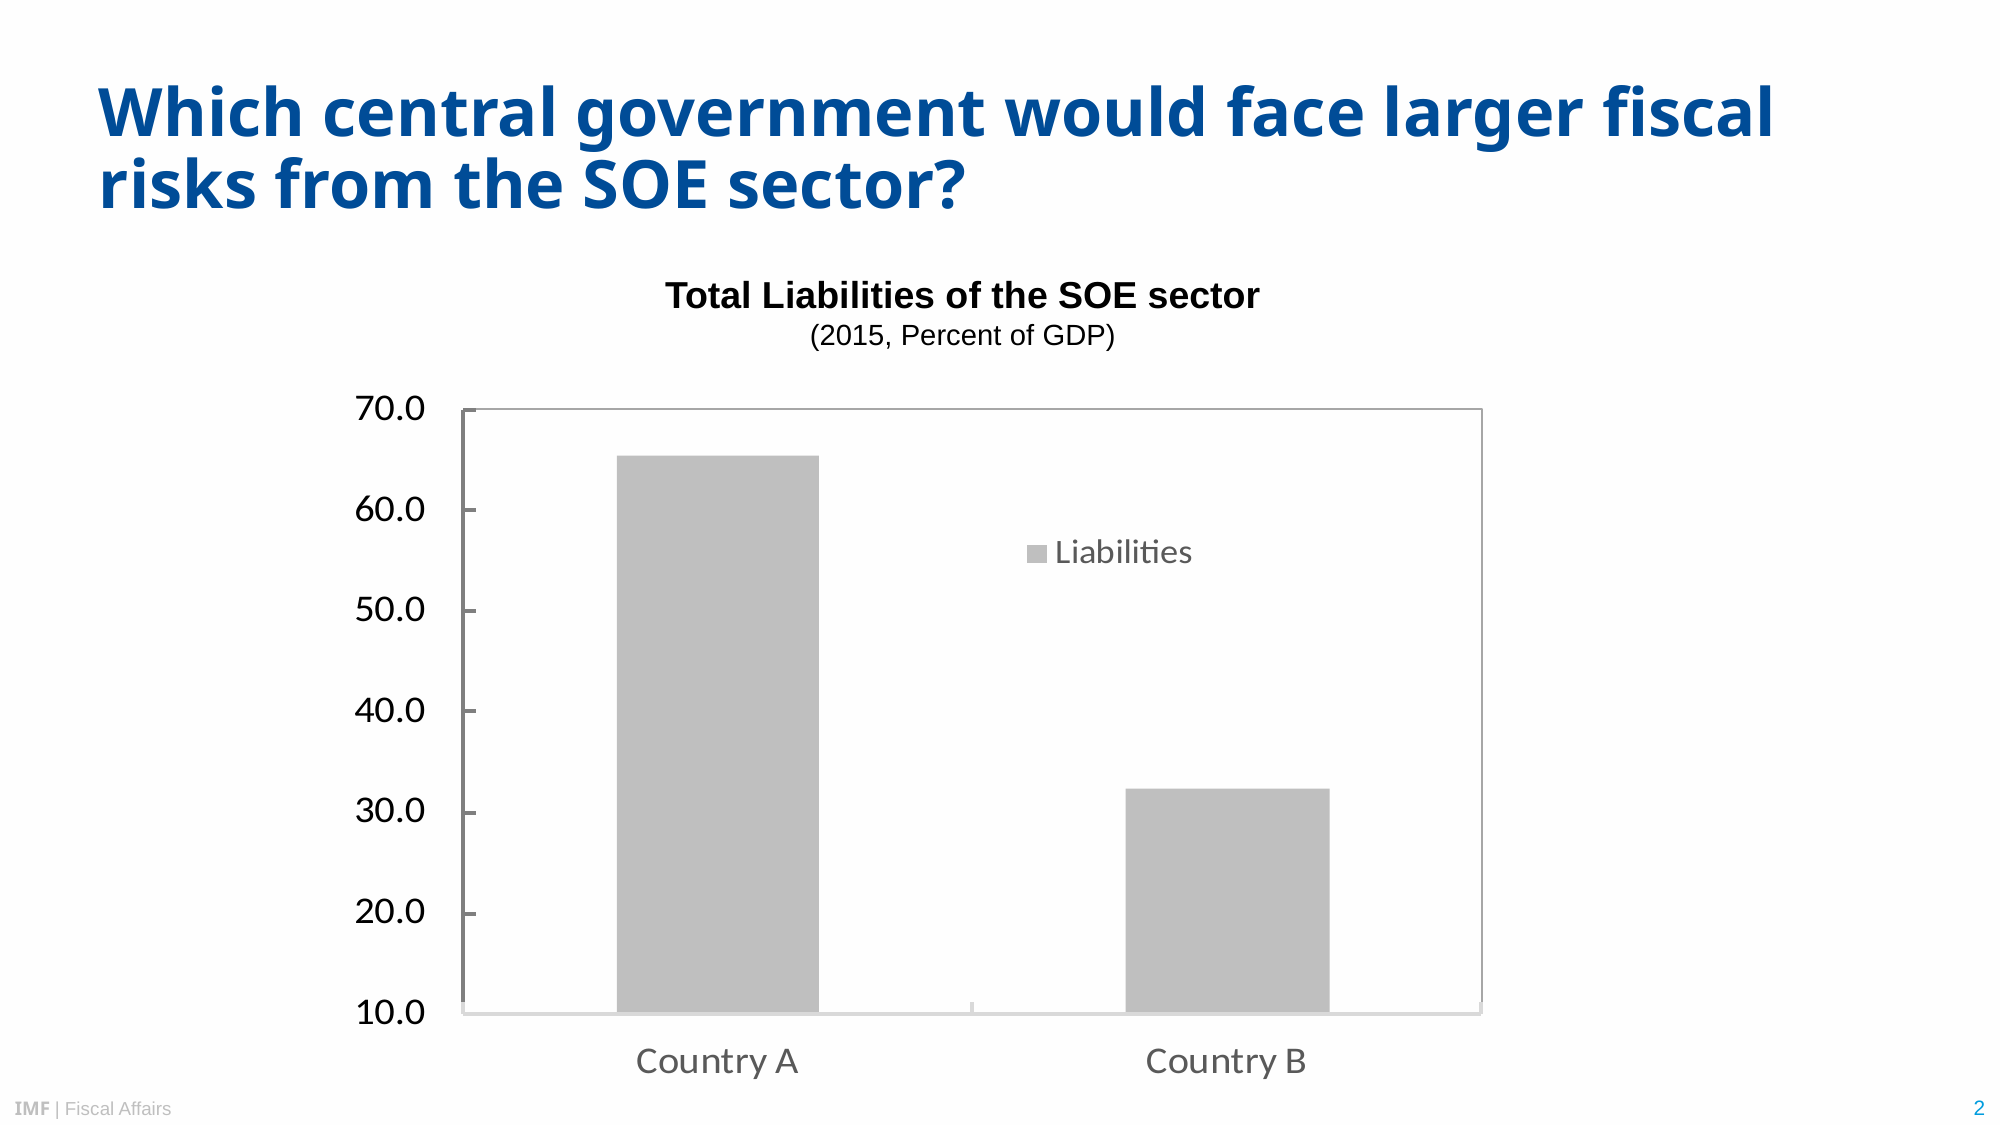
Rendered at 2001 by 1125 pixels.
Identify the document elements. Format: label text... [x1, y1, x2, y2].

picture [347, 360, 1528, 1088]
text_box Total Liabilities of the SOE sector (2015, Percent of GDP) [593, 264, 1333, 359]
title Which central government would face larger fiscal risks from the SOE sector? [98, 62, 1830, 240]
